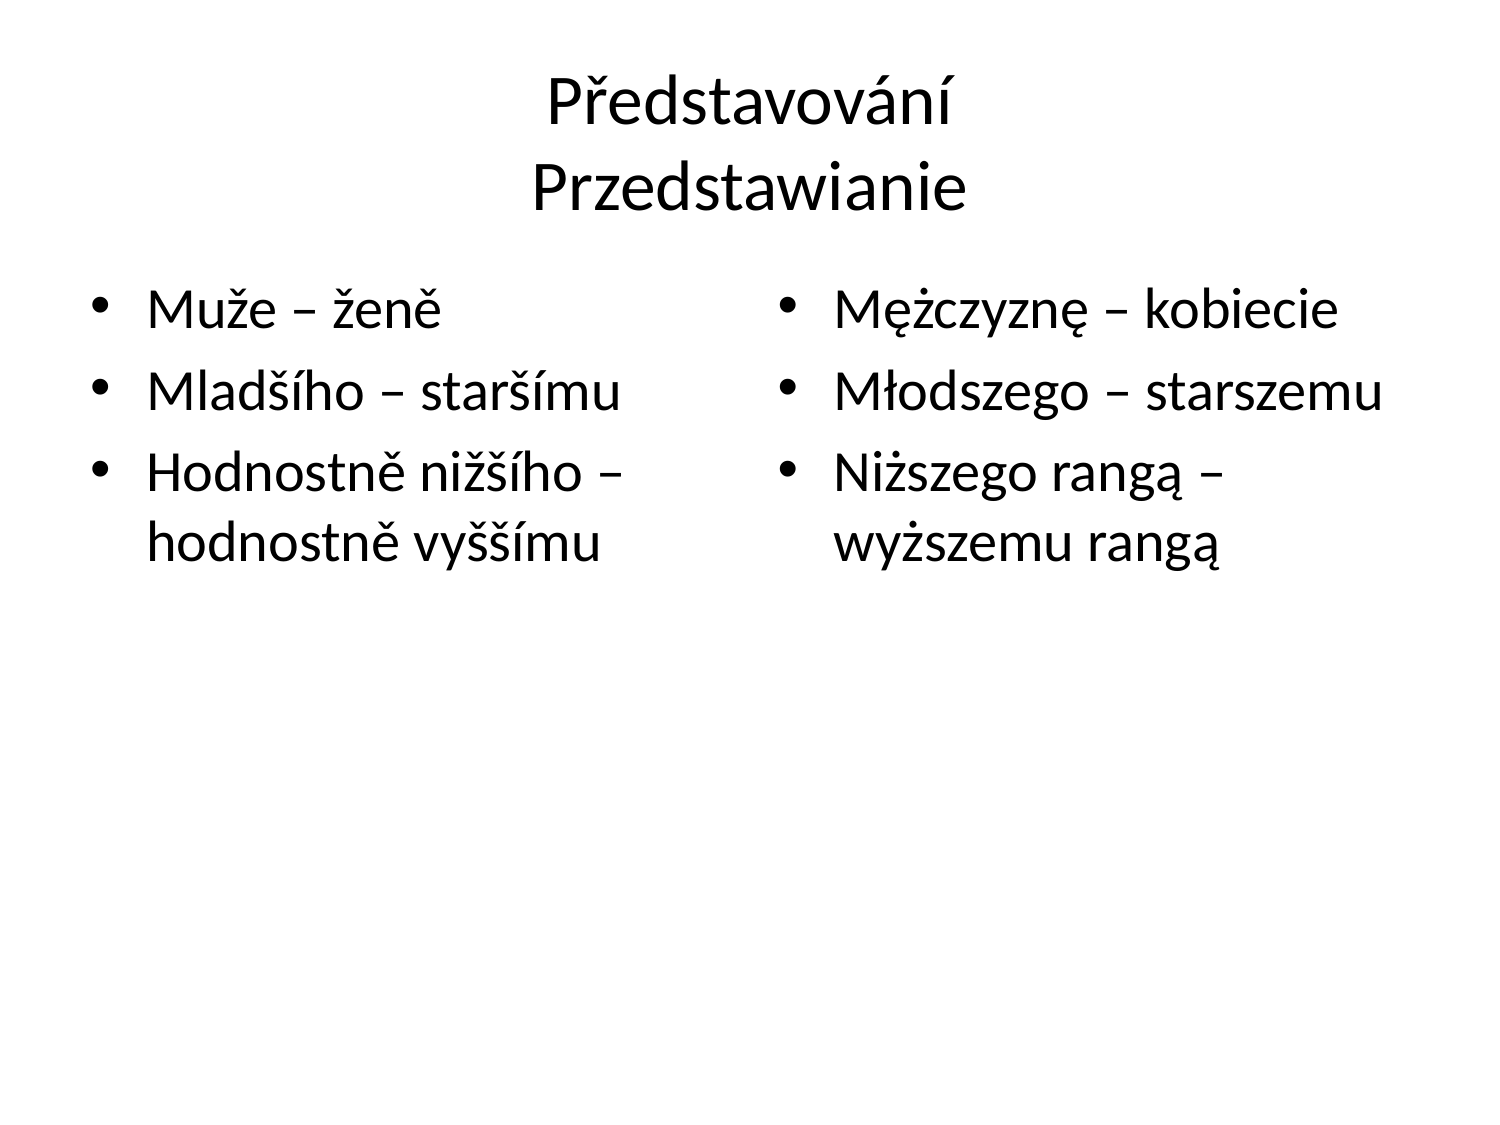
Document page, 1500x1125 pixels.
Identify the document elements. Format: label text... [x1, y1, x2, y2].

list Muže – ženě Mladšího – staršímu Hodnostně nižšího – hodnostně vyššímu [75, 262, 738, 1005]
title Představování Przedstawianie [75, 45, 1425, 233]
list Mężczyznę – kobiecie Młodszego – starszemu Niższego rangą – wyższemu rangą [762, 262, 1425, 1005]
